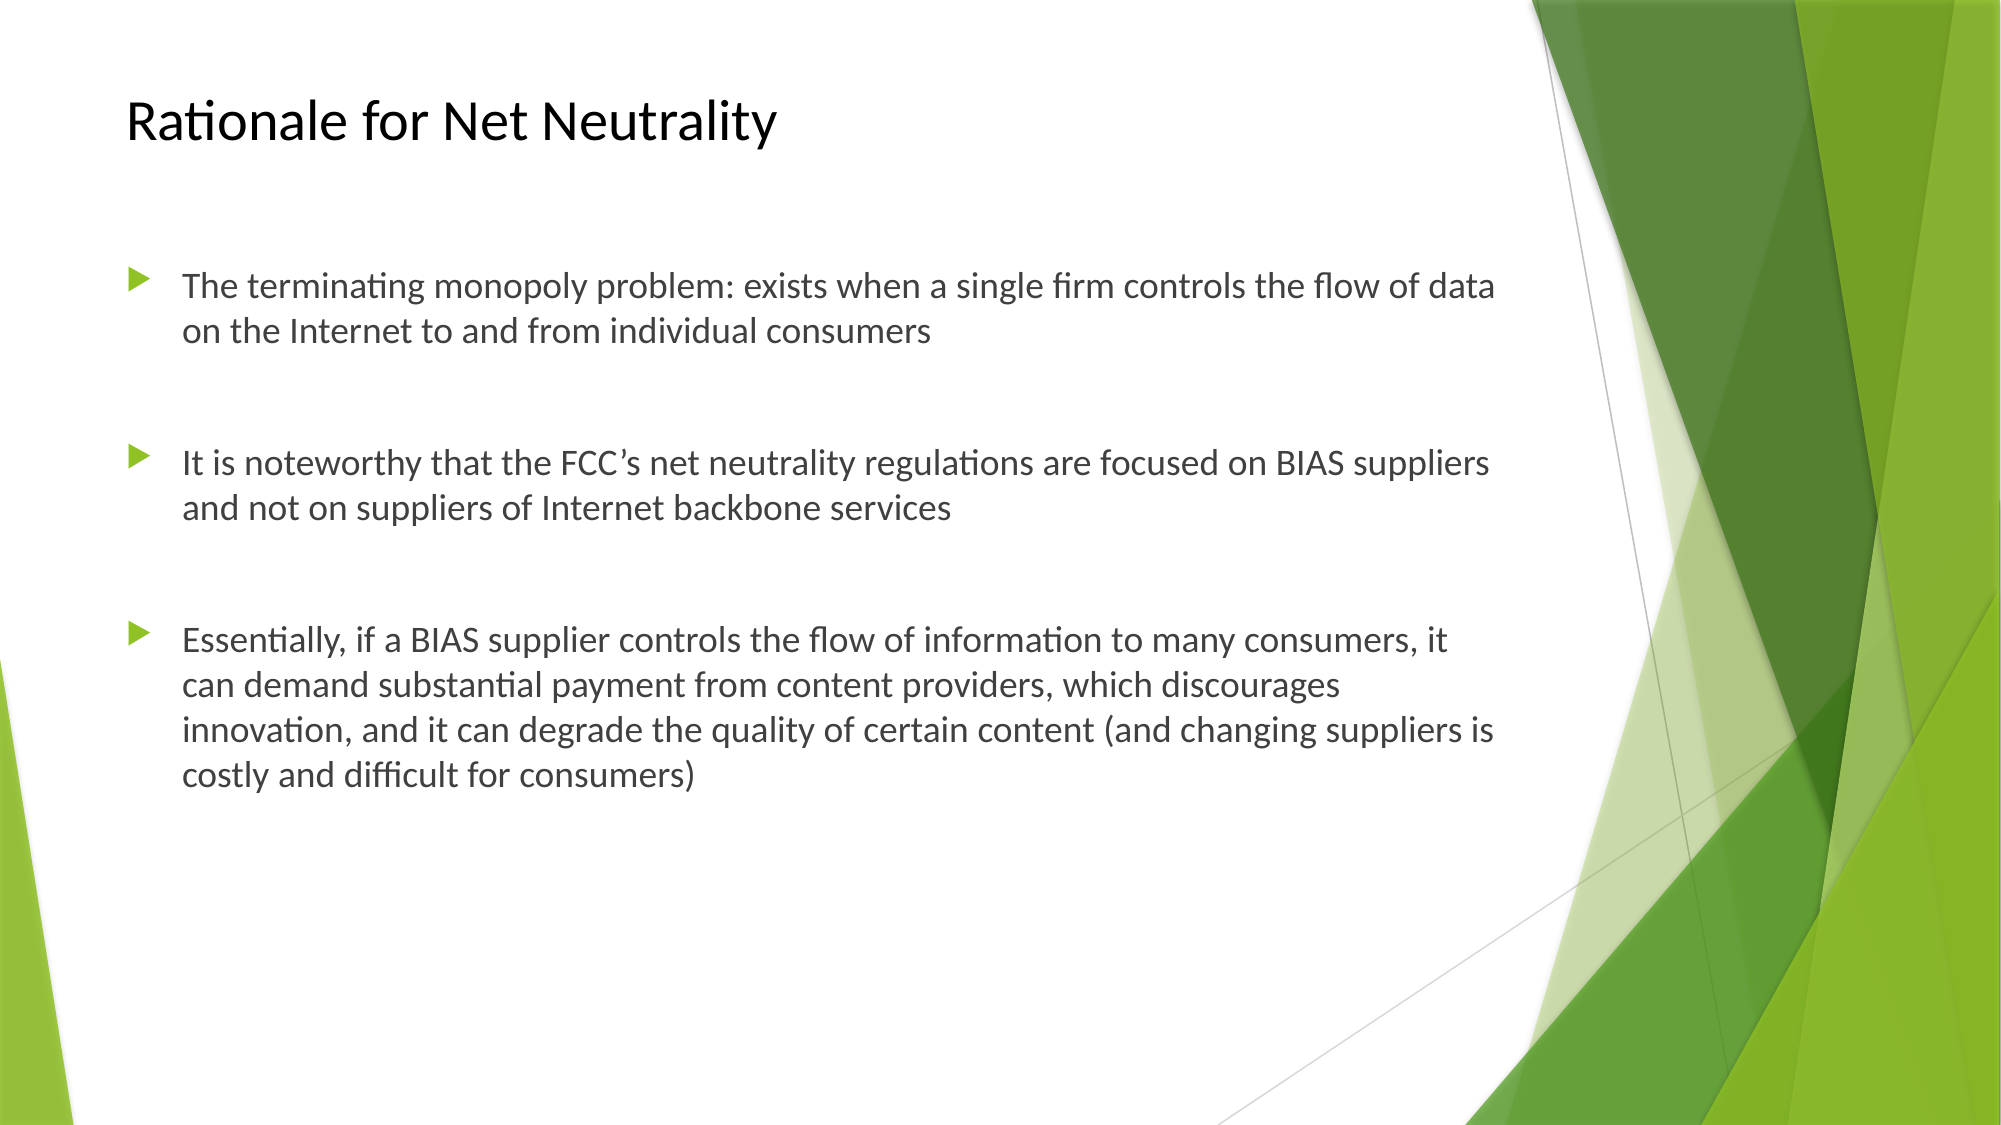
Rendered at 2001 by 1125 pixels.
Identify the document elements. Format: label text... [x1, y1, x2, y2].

text_box The terminating monopoly problem: exists when a single firm controls the flow of data on the Internet to and from individual consumers It is noteworthy that the FCC’s net neutrality regulations are focused on BIAS suppliers and not on suppliers of Internet backbone services Essentially, if a BIAS supplier controls the flow of information to many consumers, it can demand substantial payment from content providers, which discourages innovation, and it can degrade the quality of certain content (and changing suppliers is costly and difficult for consumers) [111, 253, 1522, 872]
title Rationale for Net Neutrality [111, 74, 1522, 214]
